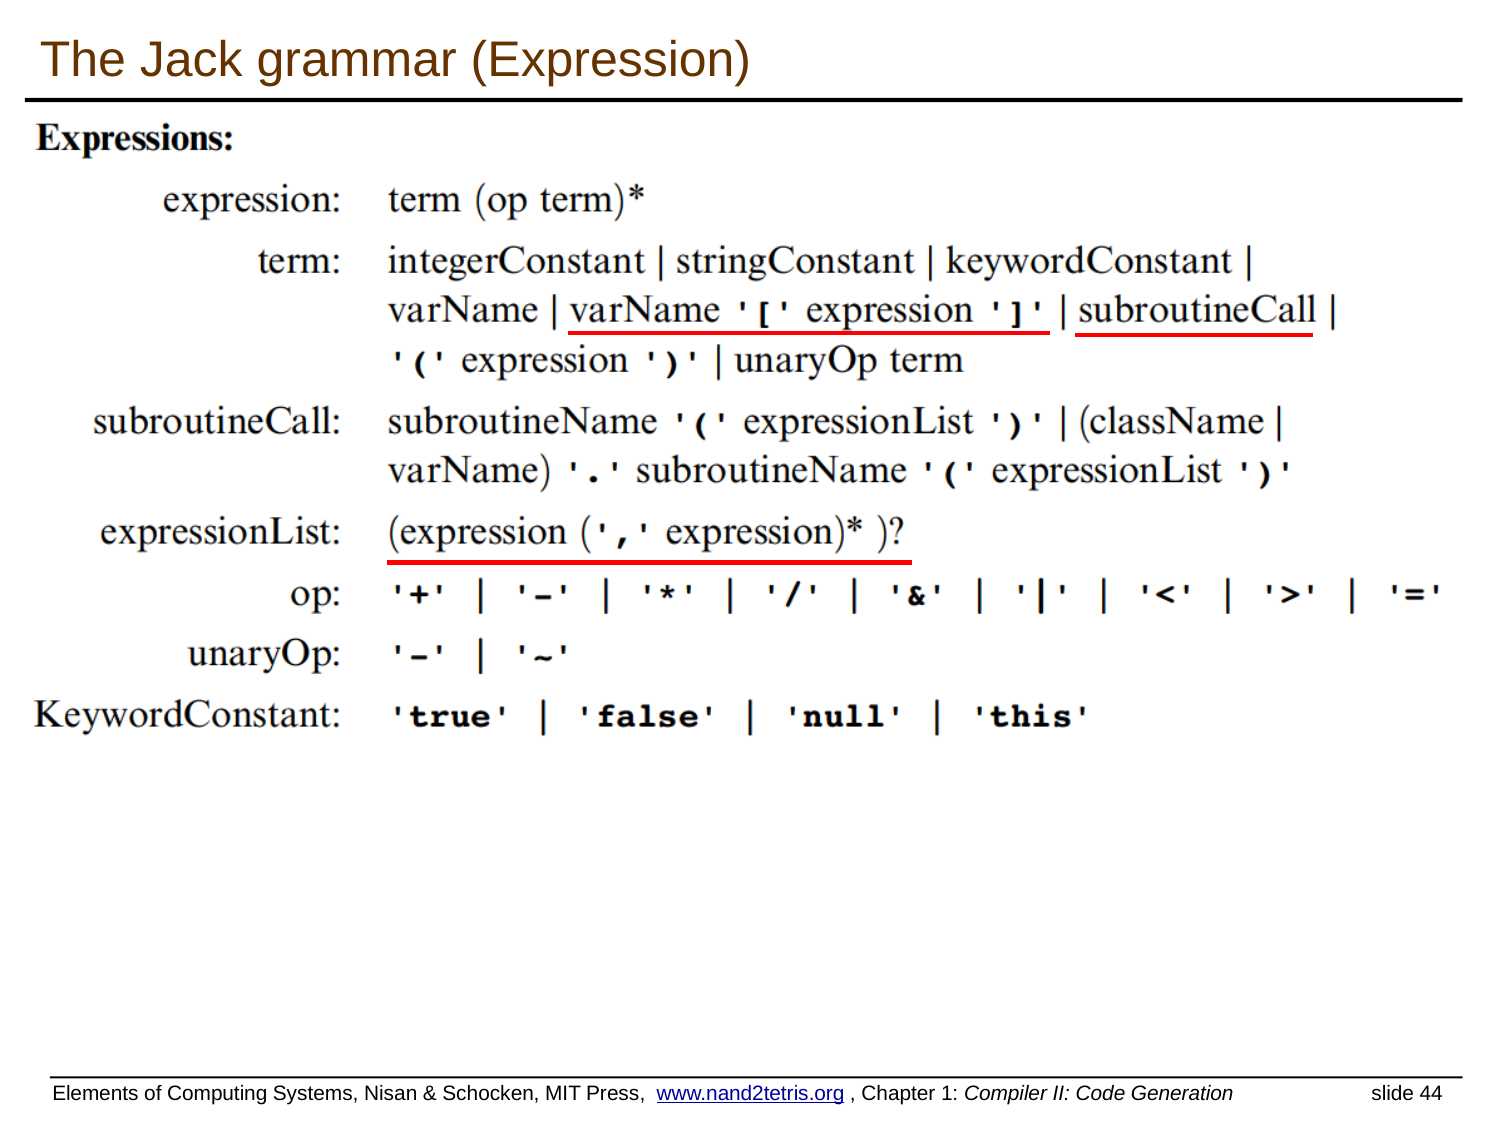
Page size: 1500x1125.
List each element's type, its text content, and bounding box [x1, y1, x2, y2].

title The Jack grammar (Expression) [24, 12, 1463, 100]
picture [29, 114, 1447, 738]
